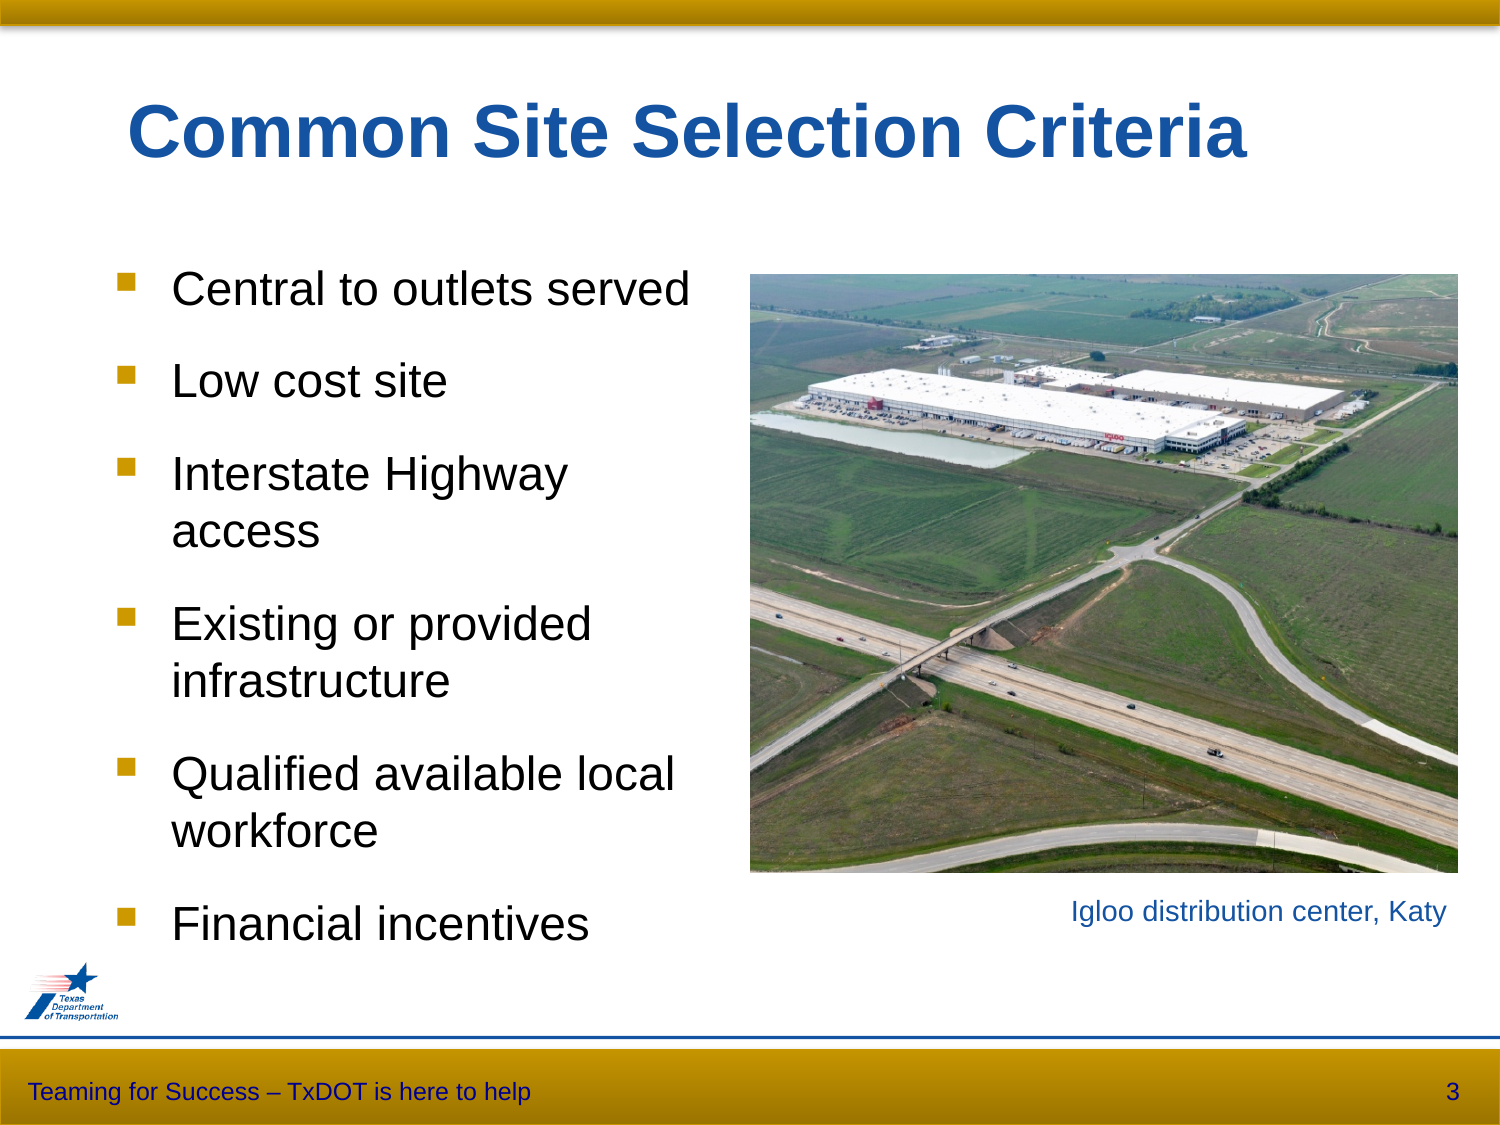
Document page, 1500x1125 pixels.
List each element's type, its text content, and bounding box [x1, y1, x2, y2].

picture [24, 962, 118, 1021]
footer Teaming for Success – TxDOT is here to help [12, 1062, 1263, 1113]
slide_number 3 [1362, 1062, 1476, 1113]
title Common Site Selection Criteria [112, 74, 1500, 208]
list Central to outlets served Low cost site Interstate Highway access Existing or provided infrastructure Qualified available local workforce Financial incentives [99, 249, 726, 1013]
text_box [749, 274, 1463, 938]
